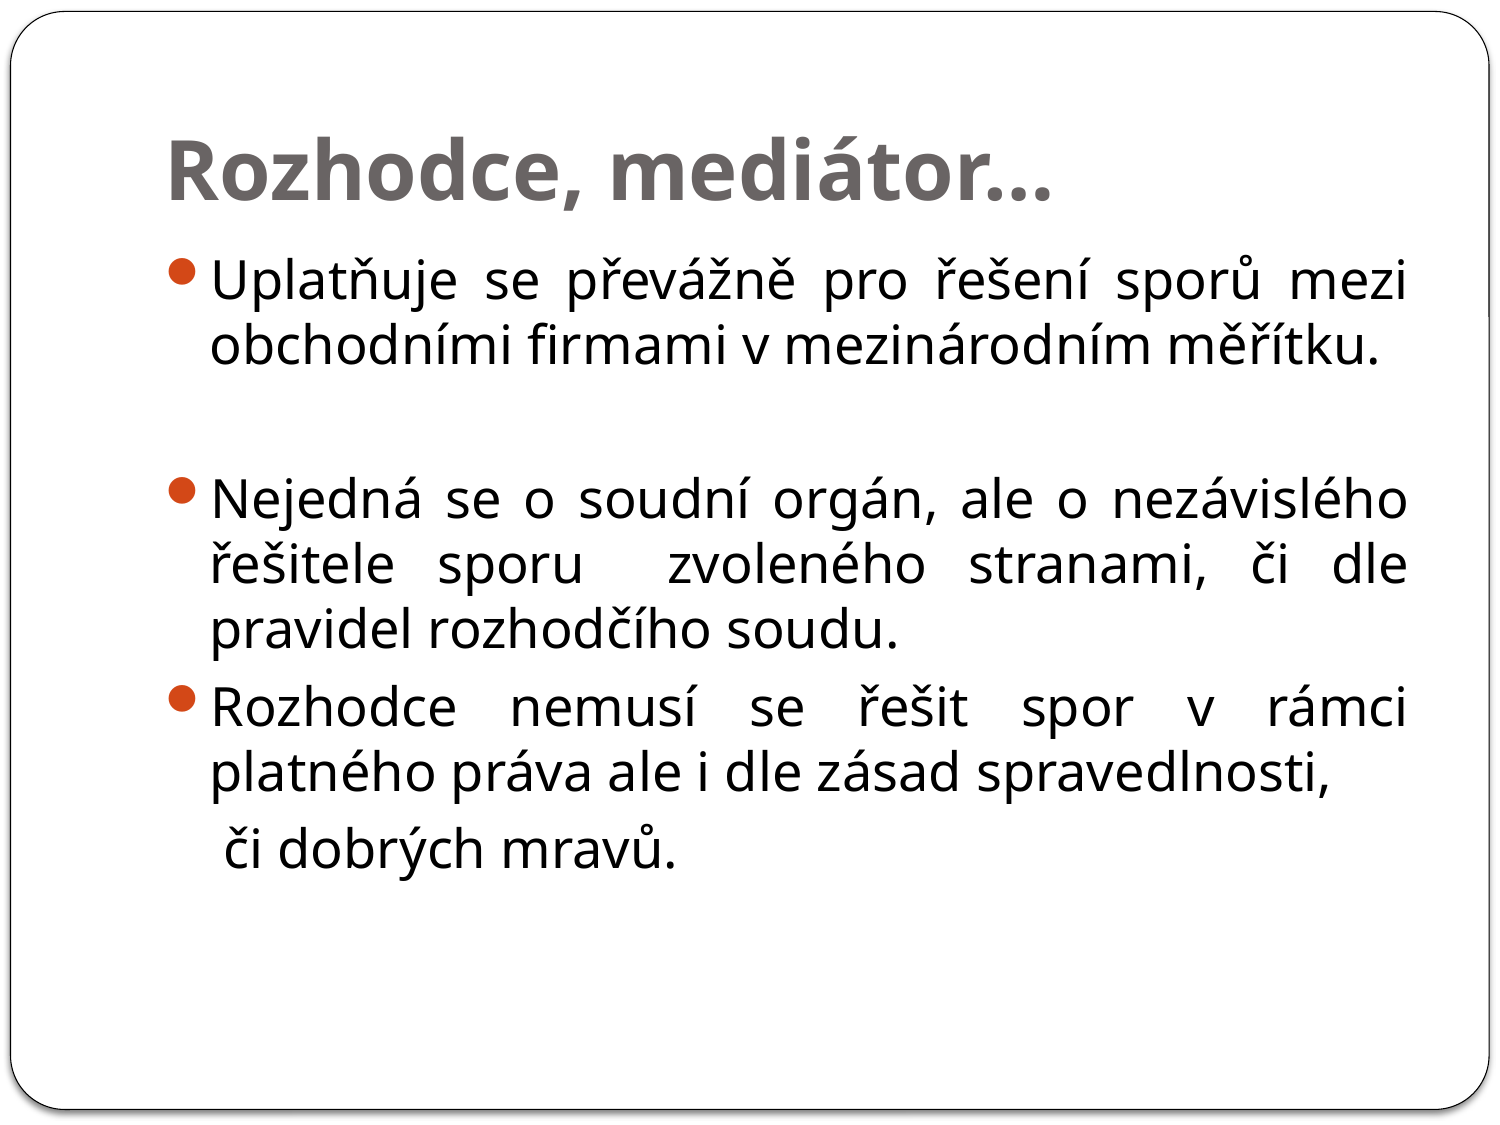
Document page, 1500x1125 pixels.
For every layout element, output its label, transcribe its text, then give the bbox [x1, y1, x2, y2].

list Uplatňuje se převážně pro řešení sporů mezi obchodními firmami v mezinárodním měřítku. Nejedná se o soudní orgán, ale o nezávislého řešitele sporu zvoleného stranami, či dle pravidel rozhodčího soudu. Rozhodce nemusí se řešit spor v rámci platného práva ale i dle zásad spravedlnosti, či dobrých mravů. [150, 237, 1425, 988]
title Rozhodce, mediátor… [150, 45, 1425, 233]
